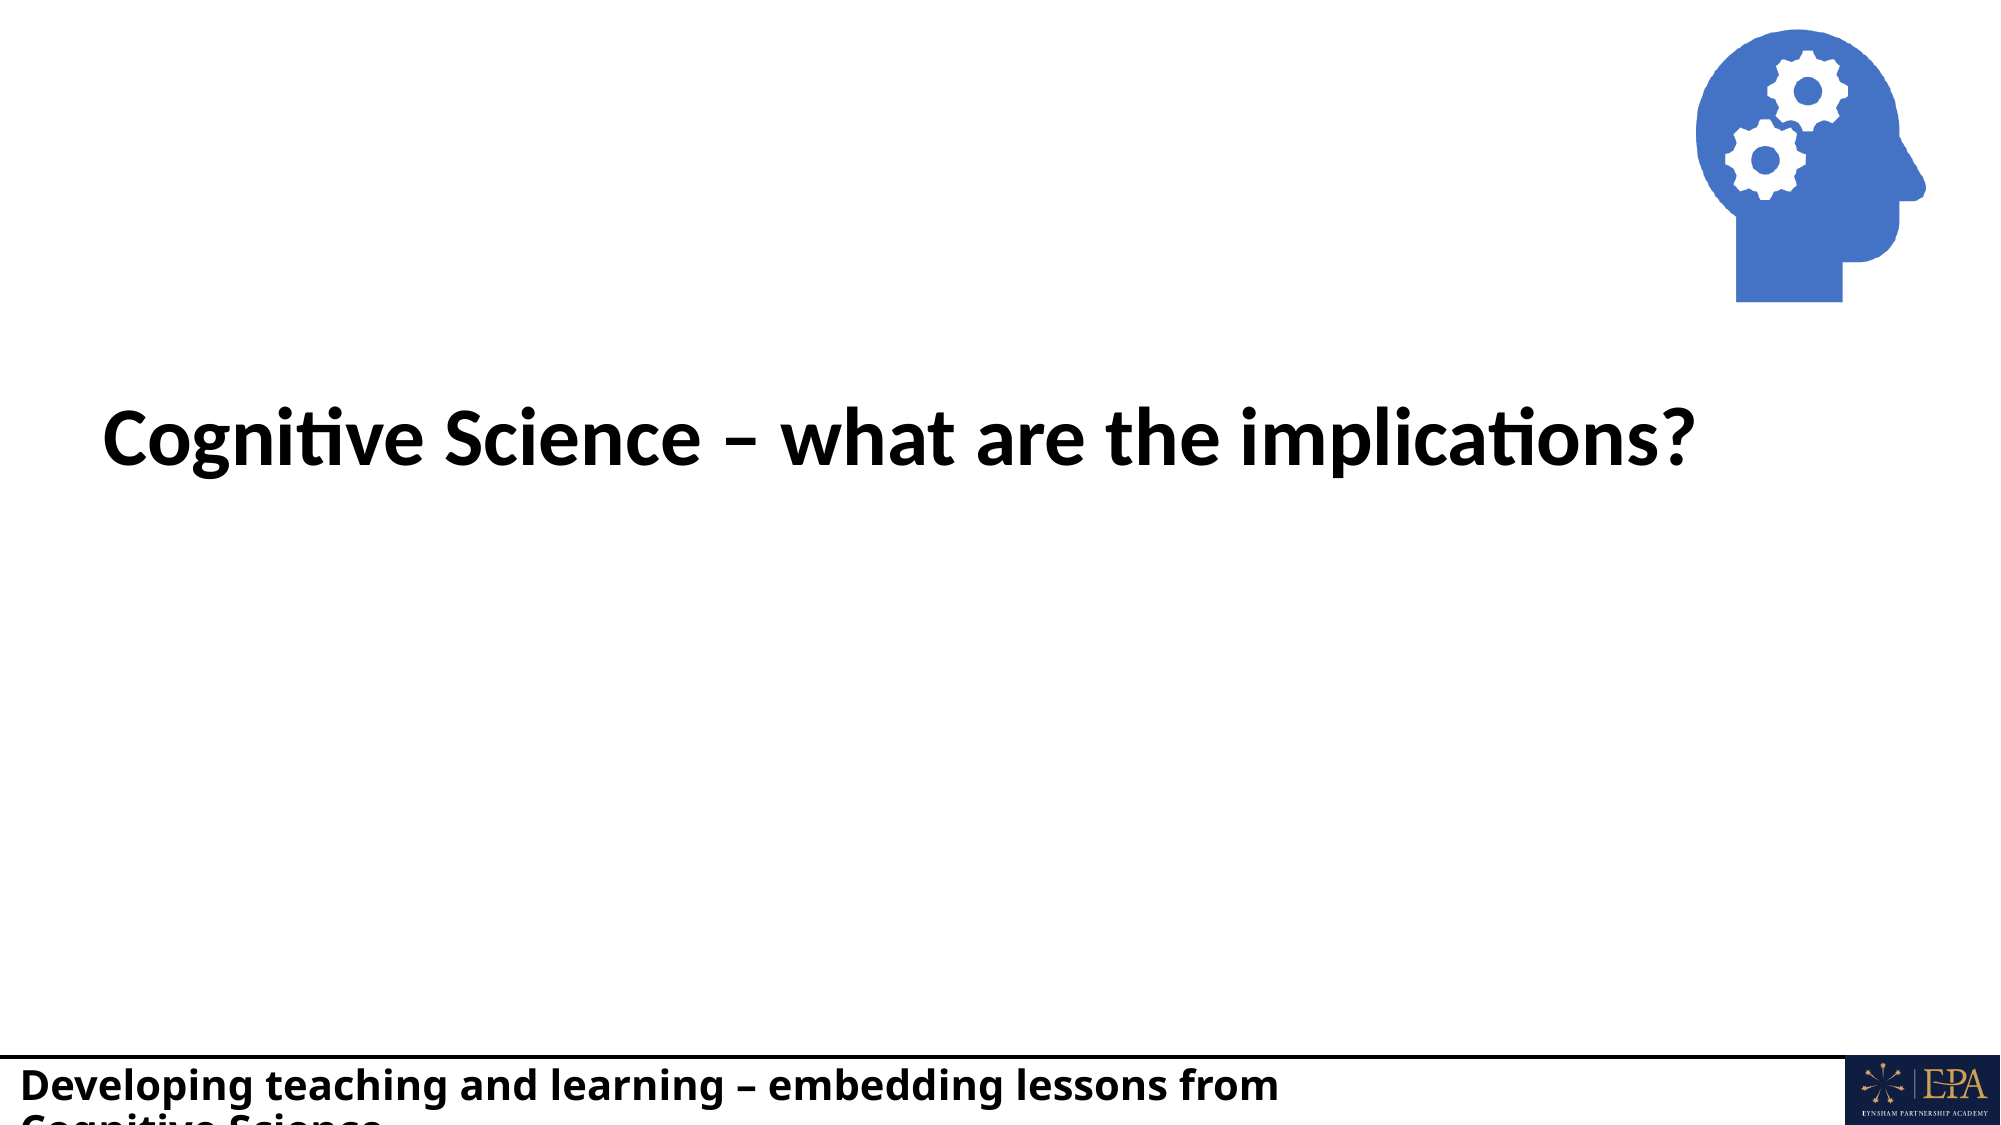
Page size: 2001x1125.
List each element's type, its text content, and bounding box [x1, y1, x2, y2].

picture [1648, 10, 1973, 335]
text_box Cognitive Science – what are the implications? [88, 374, 1715, 490]
picture [1844, 1055, 2000, 1125]
